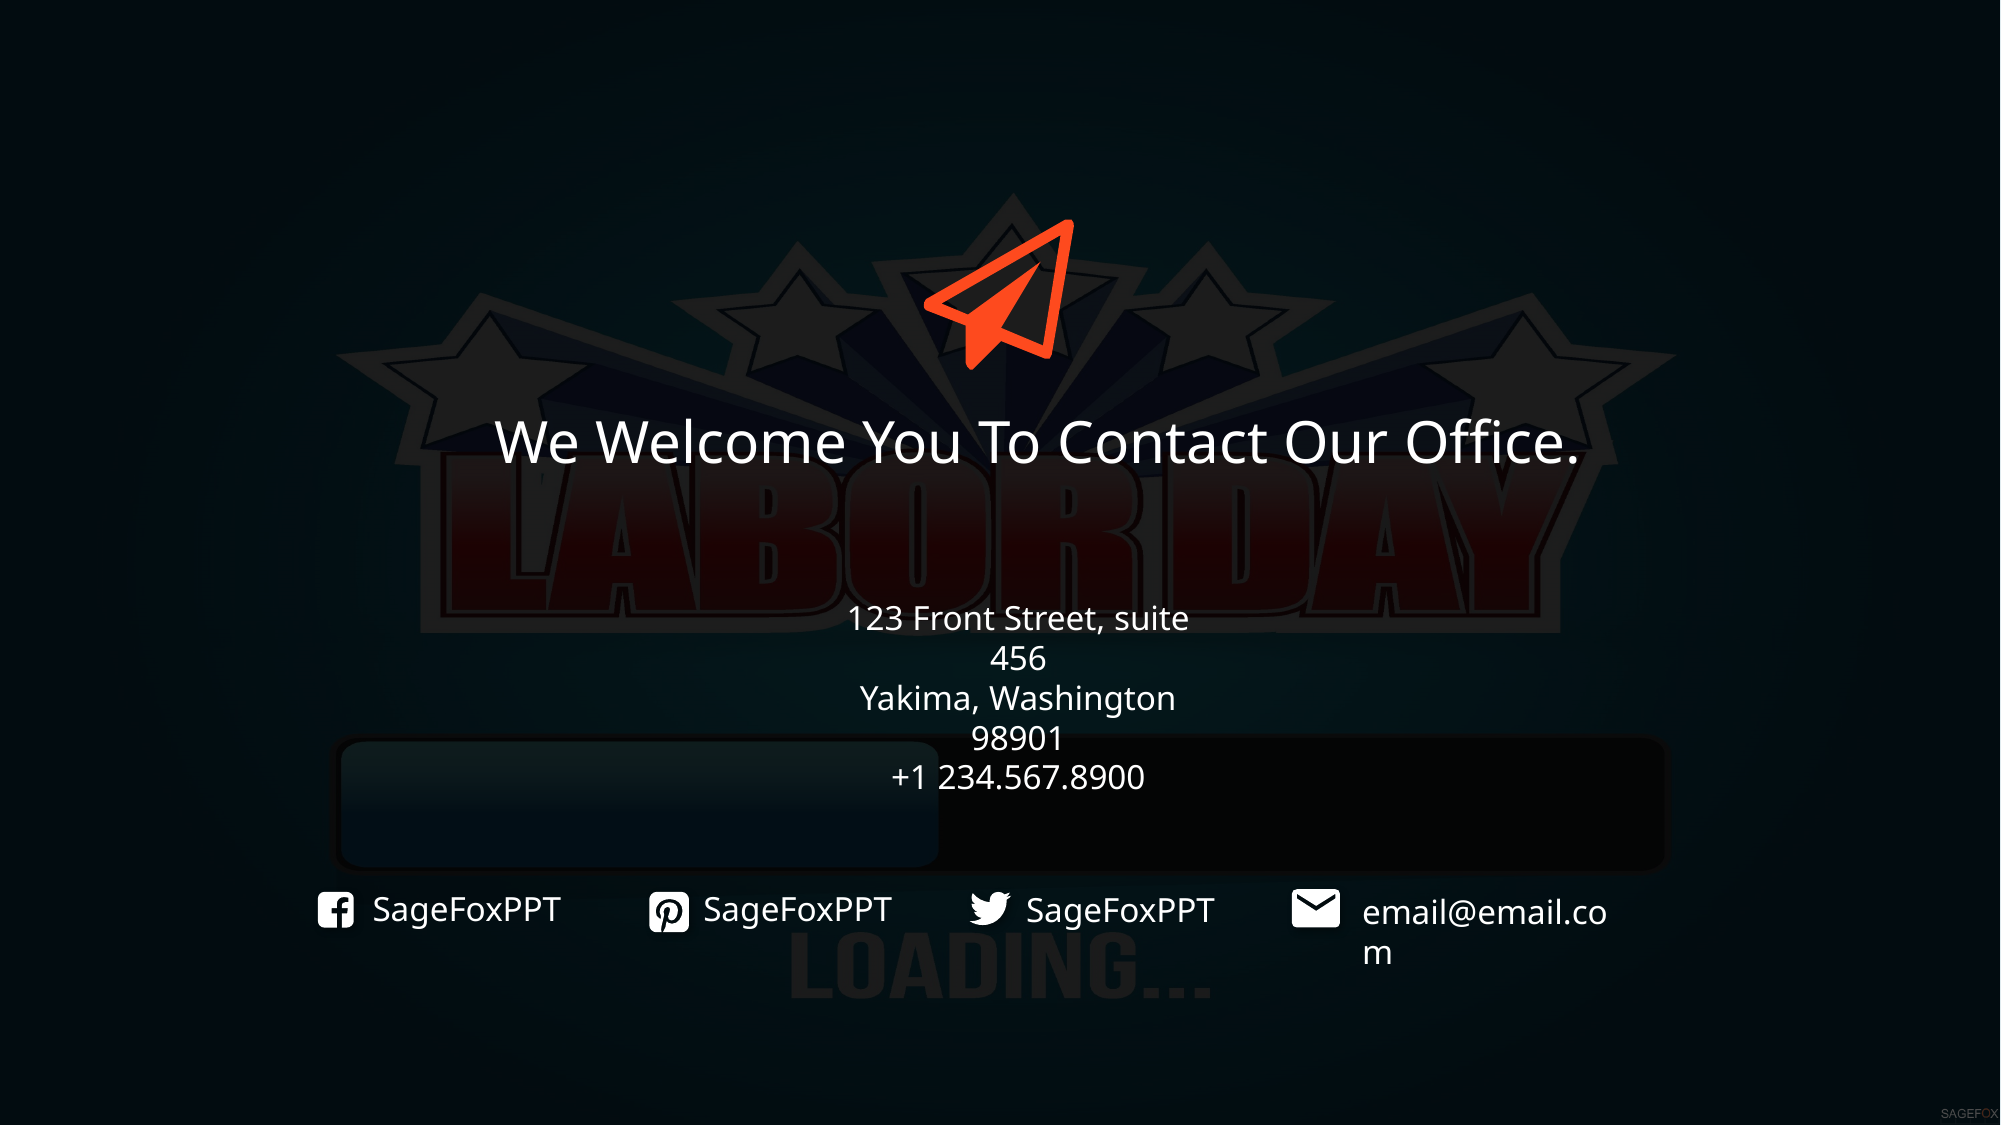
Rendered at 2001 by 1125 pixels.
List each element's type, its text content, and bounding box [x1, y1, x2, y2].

text_box [0, 0, 2000, 1125]
text_box SageFoxPPT [688, 880, 929, 936]
text_box [923, 219, 1074, 370]
text_box SageFoxPPT [357, 880, 598, 936]
text_box email@email.com [1347, 884, 1649, 979]
text_box SageFoxPPT [1011, 881, 1252, 937]
text_box [969, 891, 1011, 926]
text_box We Welcome You To Contact Our Office. [477, 398, 1598, 483]
text_box 123 Front Street, suite 456 Yakima, Washington 98901 +1 234.567.8900 [808, 589, 1229, 804]
text_box [649, 891, 688, 933]
text_box [1291, 889, 1340, 928]
text_box [317, 891, 354, 928]
